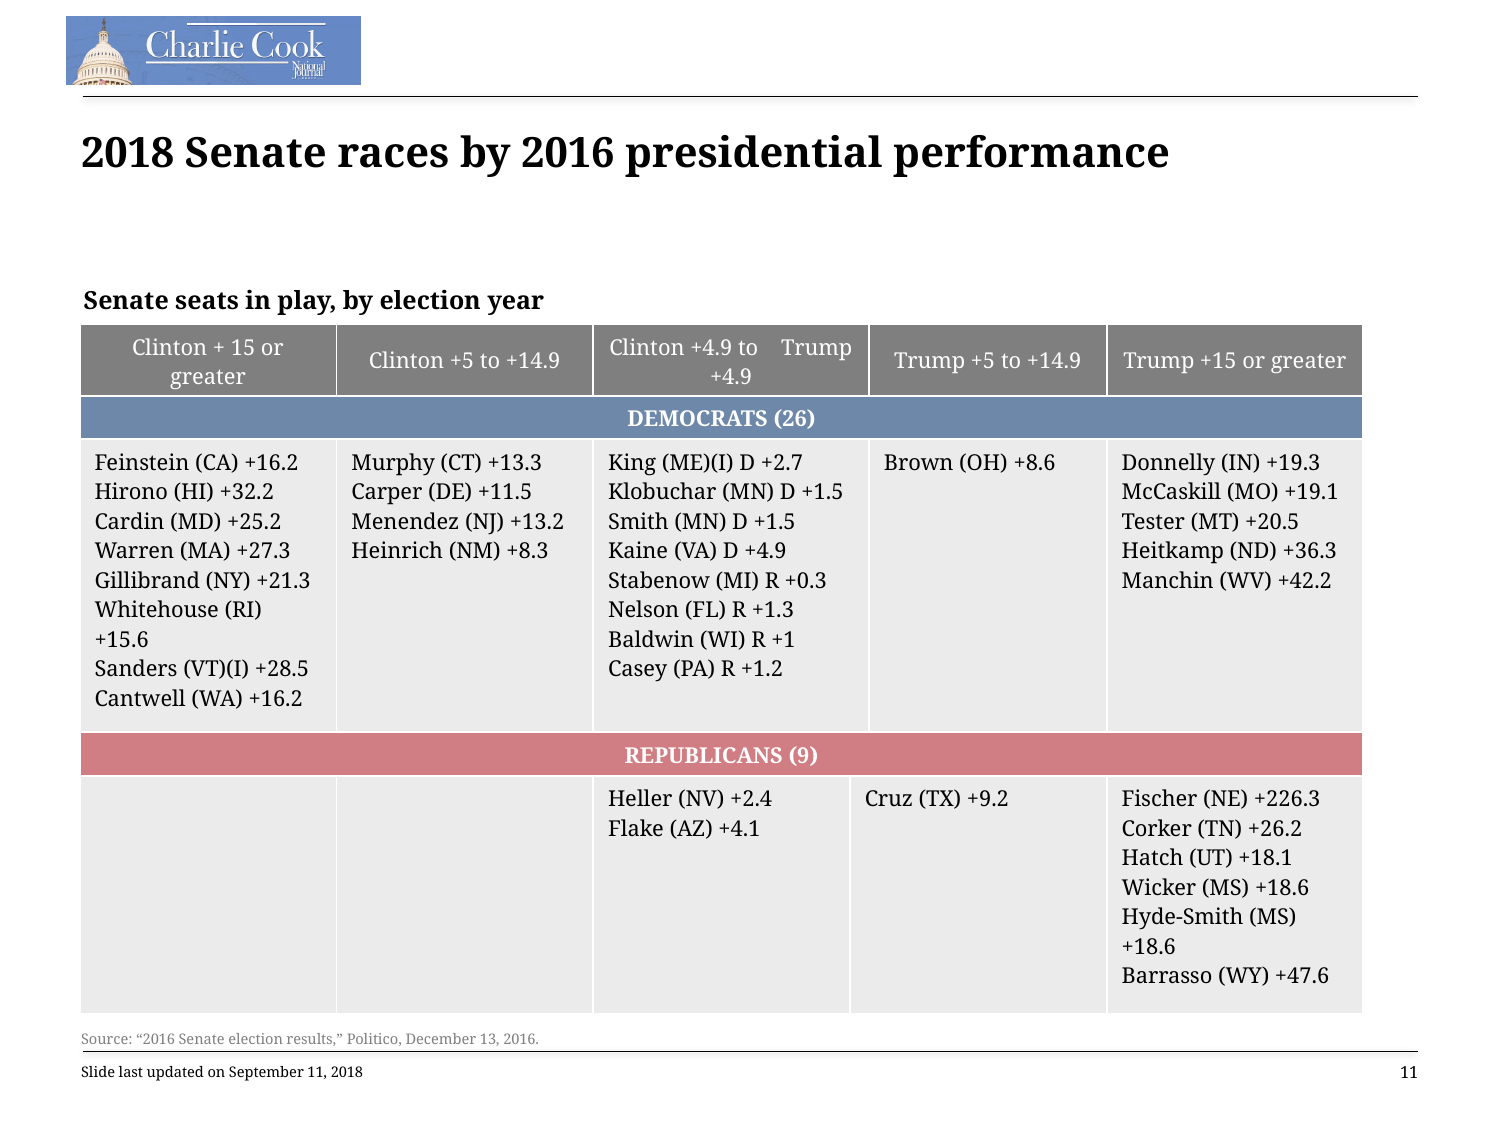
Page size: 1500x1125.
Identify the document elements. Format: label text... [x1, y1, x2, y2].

text_box Source: “2016 Senate election results,” Politico, December 13, 2016. [66, 1020, 1420, 1052]
text_box Senate seats in play, by election year [68, 277, 1419, 322]
text_box Slide last updated on September 11, 2018 [66, 1053, 389, 1110]
table_header Trump +15 or greater [1108, 325, 1362, 395]
picture [66, 15, 361, 85]
table_header Clinton +4.9 to Trump +4.9 [594, 325, 868, 395]
text_box 2018 Senate races by 2016 presidential performance [66, 124, 1446, 224]
slide_number 11 [1083, 1054, 1434, 1115]
table_cell Cruz (TX) +9.2 [851, 777, 1106, 1013]
table_cell King (ME)(I) D +2.7 Klobuchar (MN) D +1.5 Smith (MN) D +1.5 Kaine (VA) D +4.9 Stabenow (MI) R +0.3 Nelson (FL) R +1.3 Baldwin (WI) R +1 Casey (PA) R +1.2 [594, 440, 868, 731]
table_cell Murphy (CT) +13.3 Carper (DE) +11.5 Menendez (NJ) +13.2 Heinrich (NM) +8.3 [337, 440, 592, 731]
table_cell REPUBLICANS (9) [81, 733, 1362, 775]
table_cell Feinstein (CA) +16.2 Hirono (HI) +32.2 Cardin (MD) +25.2 Warren (MA) +27.3 Gillibrand (NY) +21.3 Whitehouse (RI) +15.6 Sanders (VT)(I) +28.5 Cantwell (WA) +16.2 [81, 440, 336, 731]
table_header Clinton +5 to +14.9 [337, 325, 592, 395]
table_cell DEMOCRATS (26) [81, 397, 1362, 438]
table_header Clinton + 15 or greater [81, 325, 336, 395]
table_cell [337, 777, 592, 1013]
table_cell [81, 777, 336, 1013]
table_cell Heller (NV) +2.4 Flake (AZ) +4.1 [594, 777, 849, 1013]
table_cell Donnelly (IN) +19.3 McCaskill (MO) +19.1 Tester (MT) +20.5 Heitkamp (ND) +36.3 Manchin (WV) +42.2 [1108, 440, 1362, 731]
table_cell Fischer (NE) +226.3 Corker (TN) +26.2 Hatch (UT) +18.1 Wicker (MS) +18.6 Hyde-Smith (MS) +18.6 Barrasso (WY) +47.6 [1108, 777, 1362, 1013]
table_header Trump +5 to +14.9 [870, 325, 1106, 395]
table_cell Brown (OH) +8.6 [870, 440, 1106, 731]
